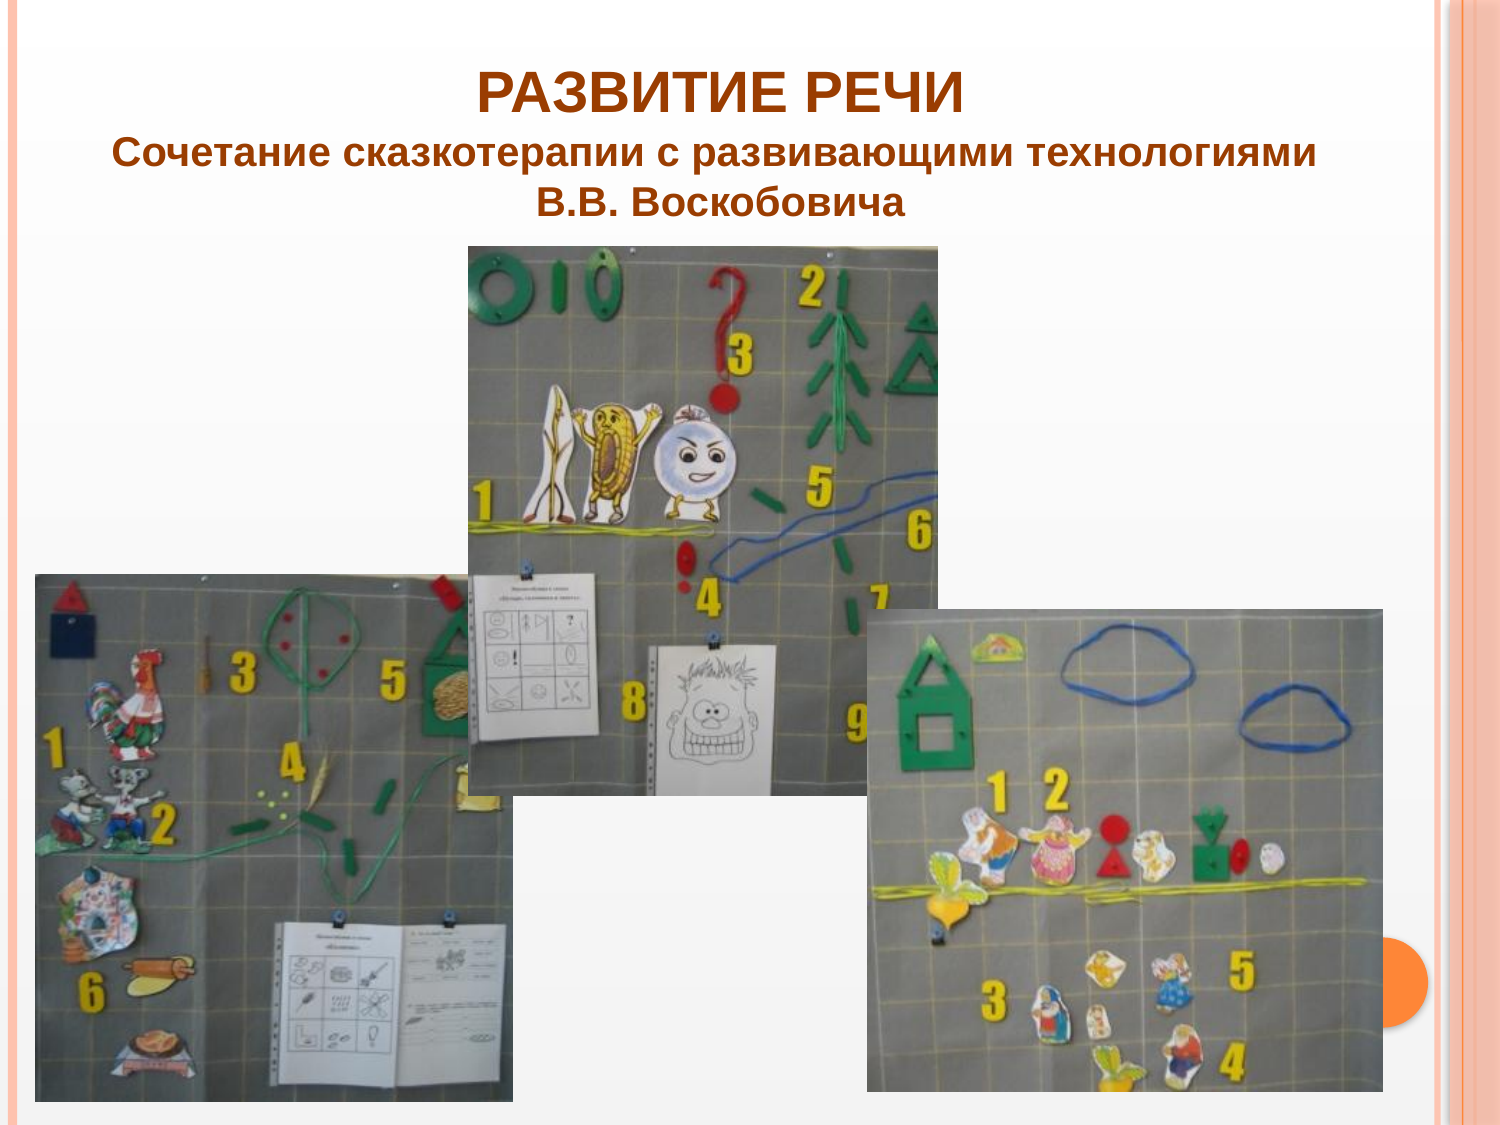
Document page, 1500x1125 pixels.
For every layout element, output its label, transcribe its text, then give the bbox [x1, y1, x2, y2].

text_box РАЗВИТИЕ РЕЧИ Сочетание сказкотерапии с развивающими технологиями В.В. Воскобовича [46, 46, 1395, 232]
picture [34, 245, 1384, 1102]
